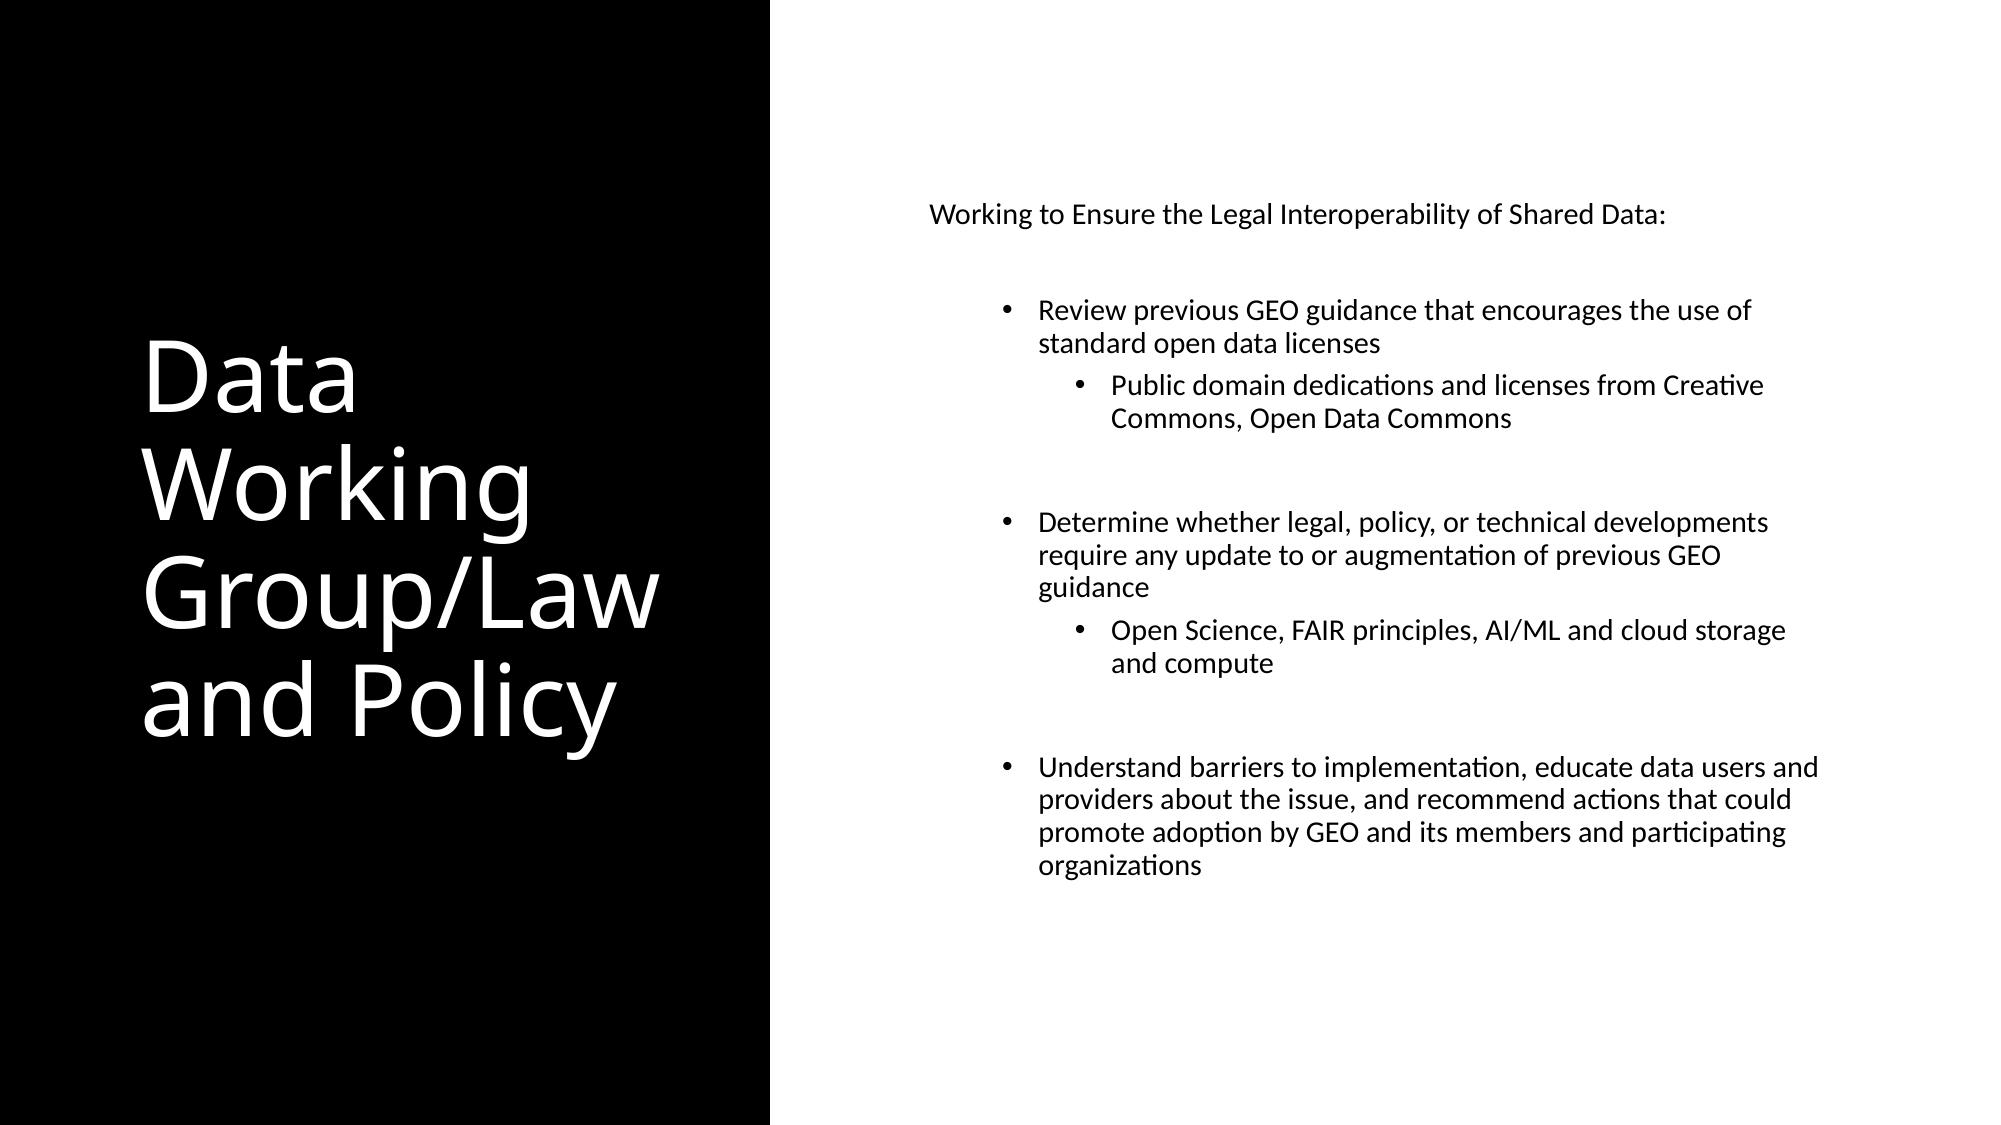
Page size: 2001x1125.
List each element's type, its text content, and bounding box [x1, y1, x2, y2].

list Working to Ensure the Legal Interoperability of Shared Data: Review previous GEO guidance that encourages the use of standard open data licenses Public domain dedications and licenses from Creative Commons, Open Data Commons Determine whether legal, policy, or technical developments require any update to or augmentation of previous GEO guidance Open Science, FAIR principles, AI/ML and cloud storage and compute Understand barriers to implementation, educate data users and providers about the issue, and recommend actions that could promote adoption by GEO and its members and participating organizations [914, 191, 1853, 894]
text_box [771, 0, 2000, 1125]
text_box [0, 0, 771, 1125]
title Data Working Group/Law and Policy [125, 191, 714, 894]
